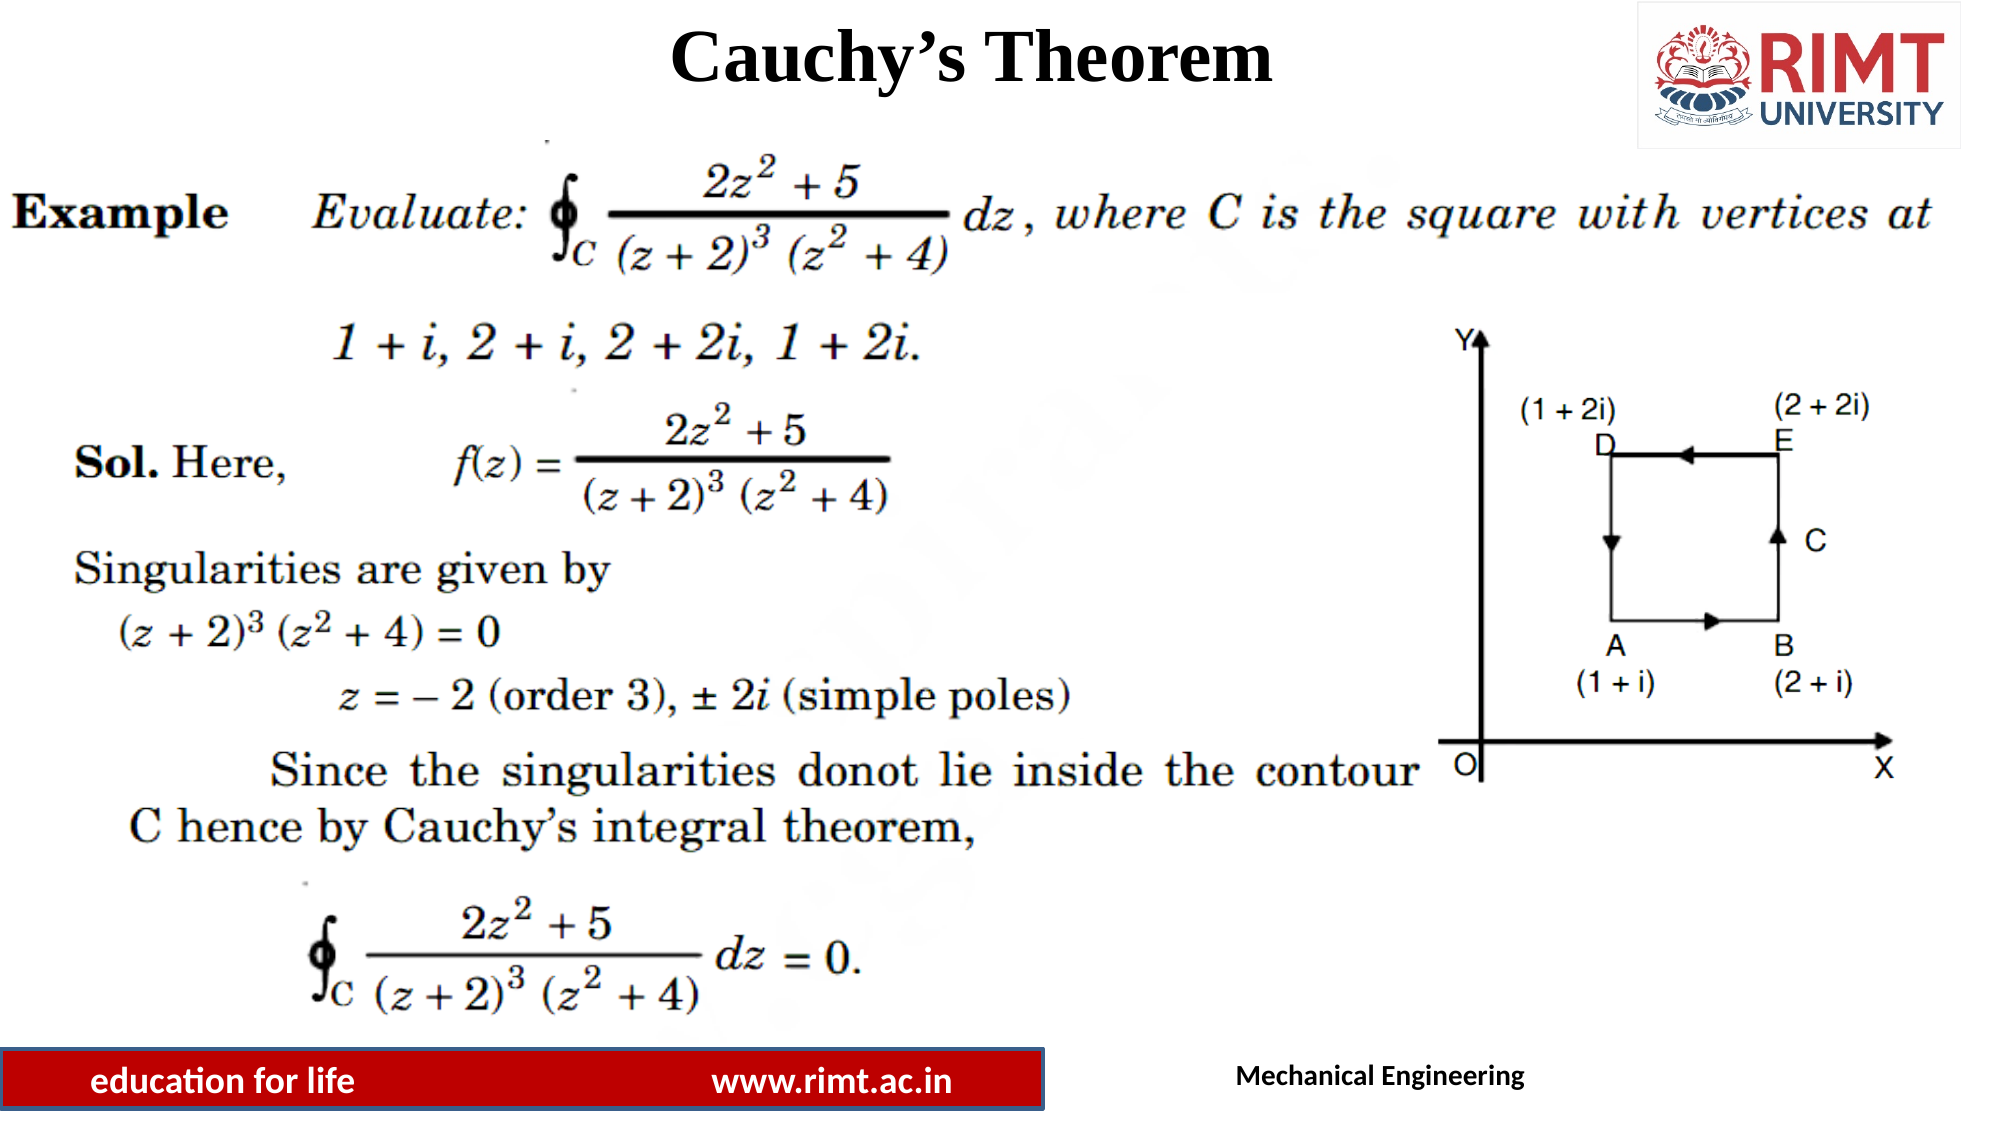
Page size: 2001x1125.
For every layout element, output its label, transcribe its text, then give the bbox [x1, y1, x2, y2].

text_box Mechanical Engineering [1042, 1044, 1718, 1104]
text_box Cauchy’s Theorem [654, 0, 1290, 105]
picture [3, 1, 1961, 727]
picture [120, 304, 1918, 1044]
text_box education for life www.rimt.ac.in [0, 1047, 1045, 1111]
